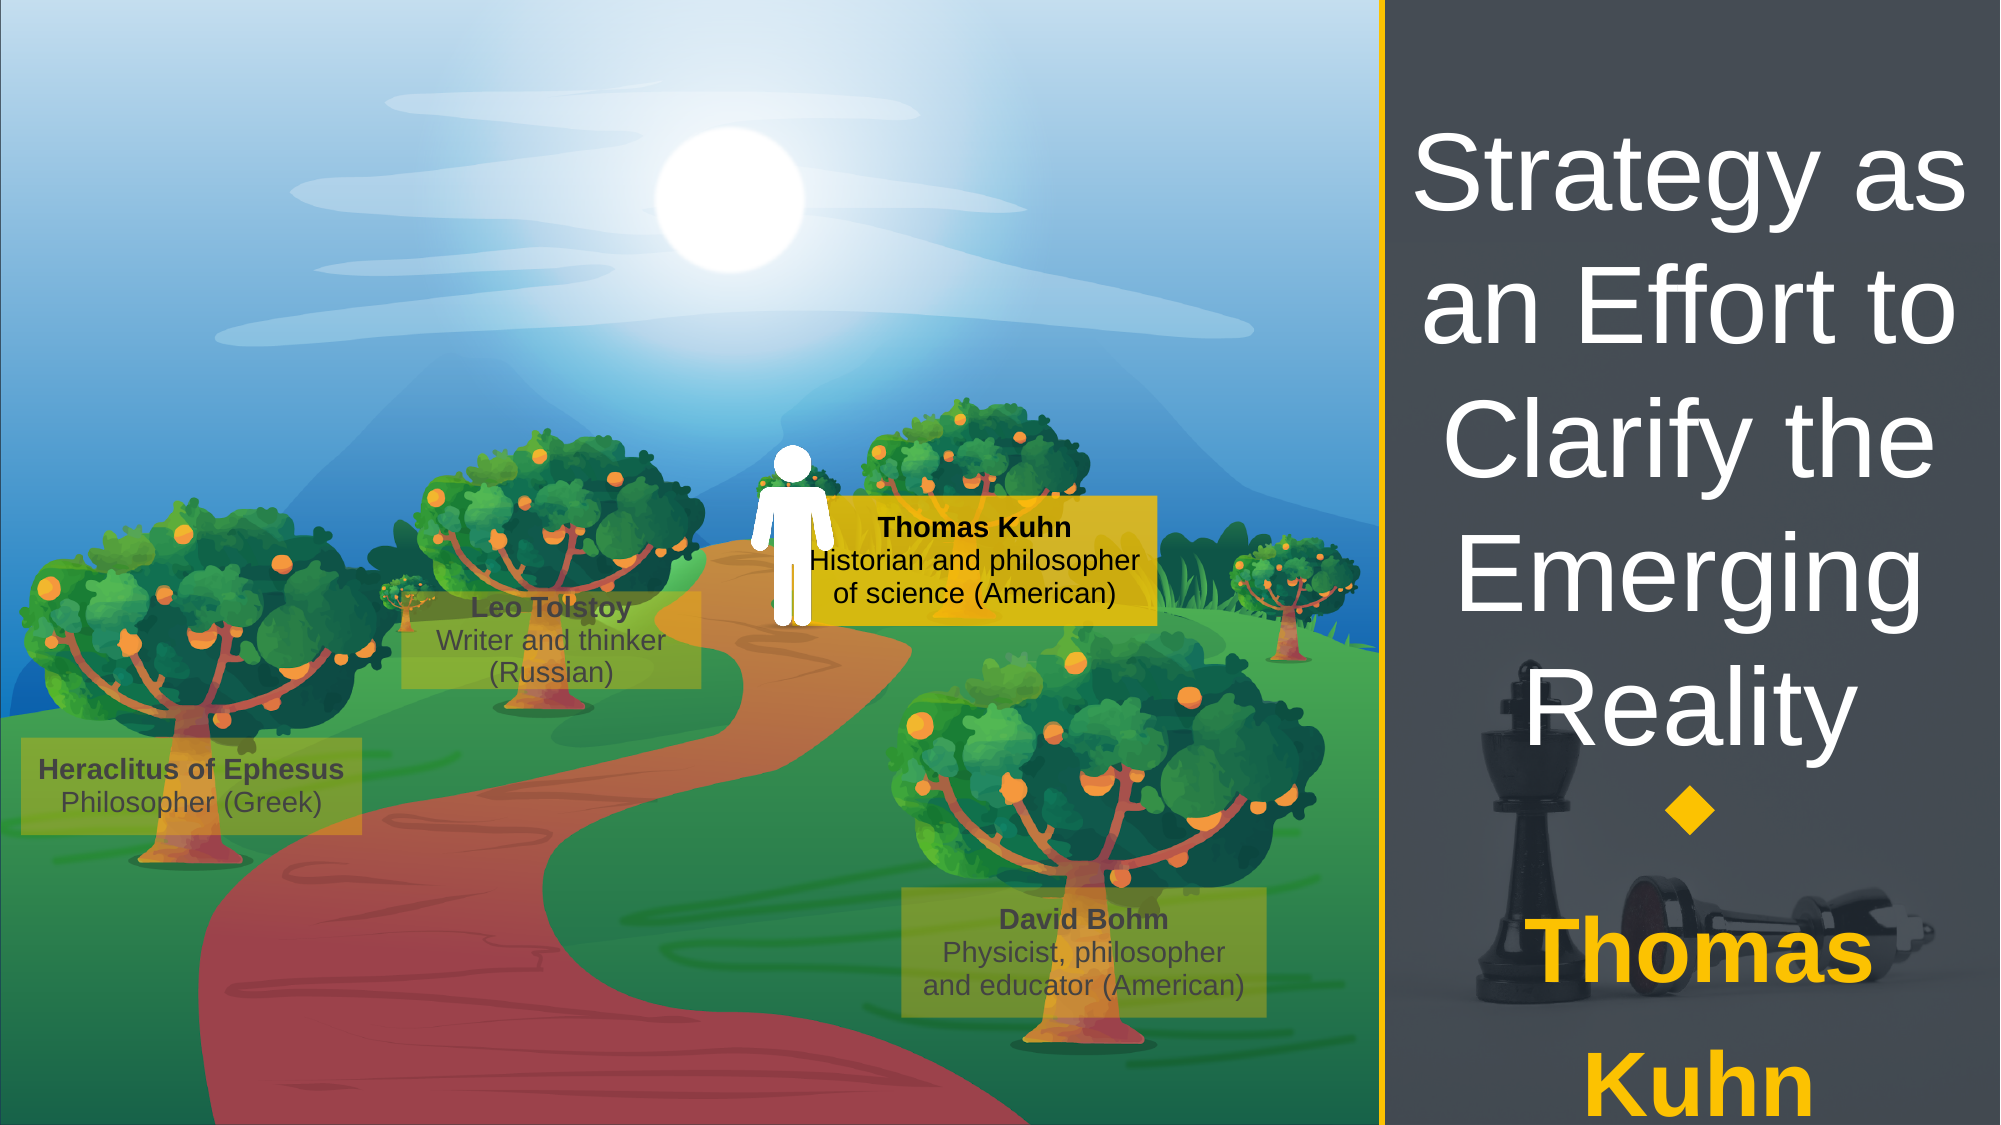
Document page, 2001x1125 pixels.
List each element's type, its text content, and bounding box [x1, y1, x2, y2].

text_box Thomas Kuhn Historian and philosopher of science (American) [838, 495, 1158, 626]
text_box [1664, 785, 1715, 836]
picture [0, 0, 1379, 1125]
text_box Heraclitus of Ephesus Philosopher (Greek) [21, 737, 363, 836]
text_box Thomas Kuhn [1390, 858, 2000, 993]
text_box Leo Tolstoy Writer and thinker (Russian) [401, 591, 702, 690]
title Strategy as an Effort to Clarify the Emerging Reality [1381, 90, 1999, 339]
text_box David Bohm Physicist, philosopher and educator (American) [901, 887, 1267, 1018]
